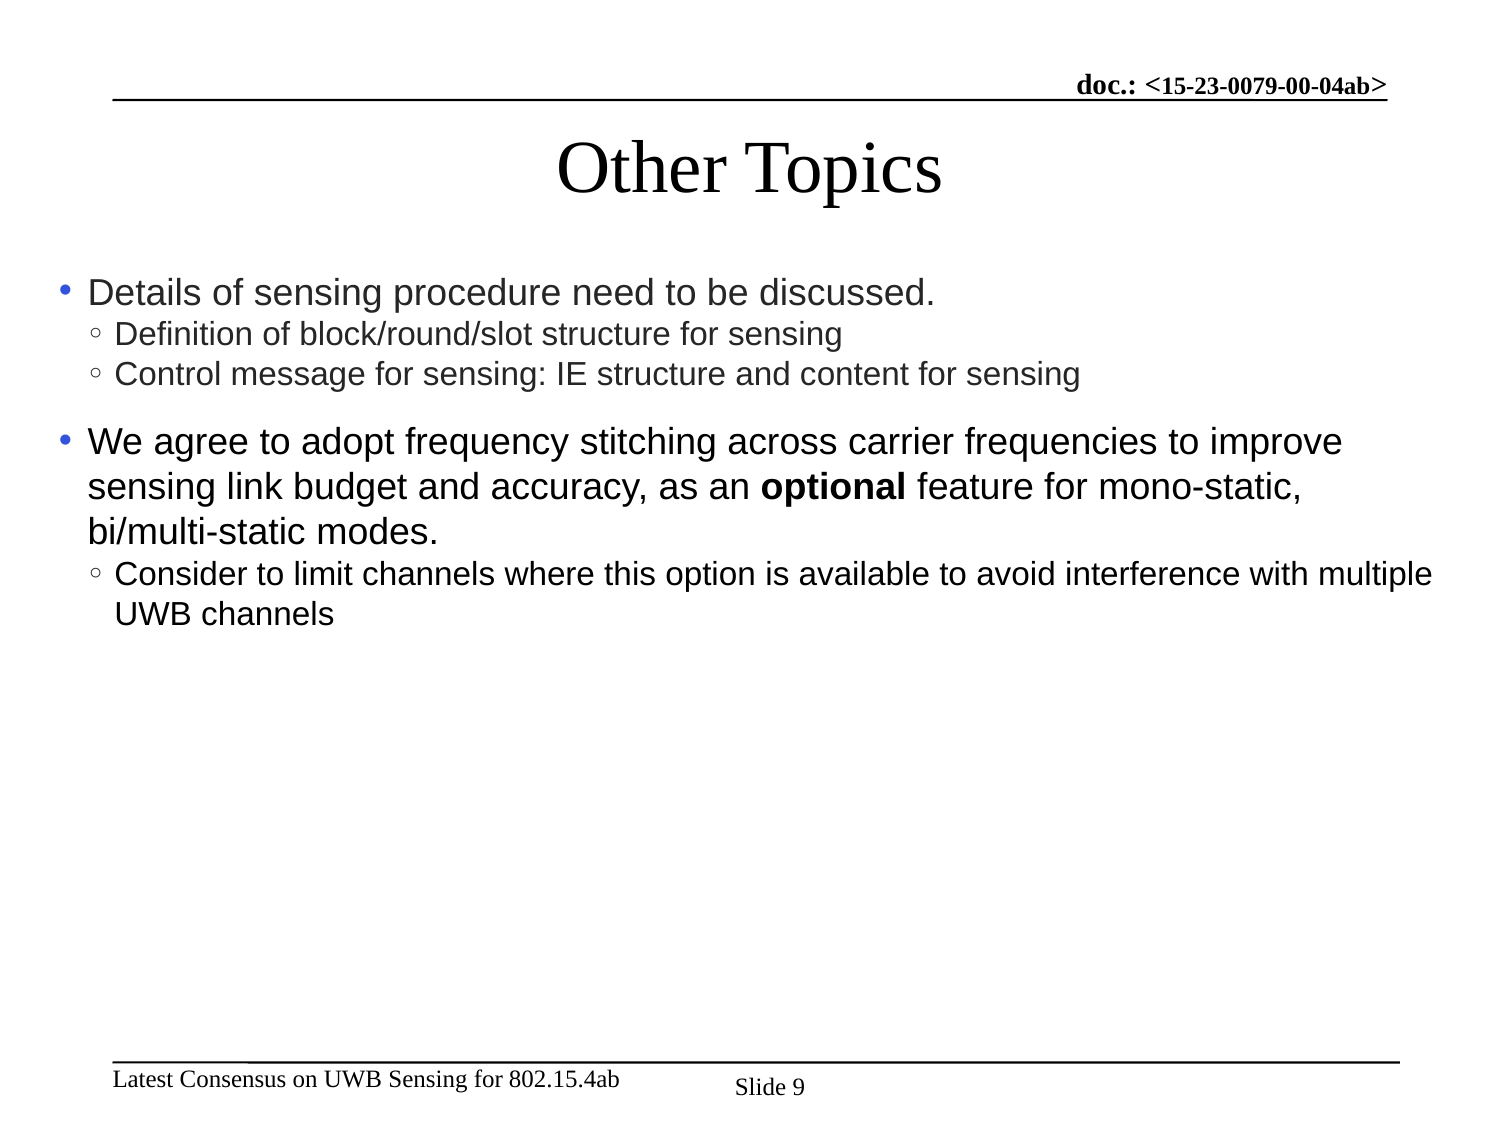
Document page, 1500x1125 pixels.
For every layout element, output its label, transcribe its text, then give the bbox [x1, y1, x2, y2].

title Other Topics [112, 75, 1388, 200]
list Details of sensing procedure need to be discussed. Definition of block/round/slot structure for sensing Control message for sensing: IE structure and content for sensing We agree to adopt frequency stitching across carrier frequencies to improve sensing link budget and accuracy, as an optional feature for mono-static, bi/multi-static modes. Consider to limit channels where this option is available to avoid interference with multiple UWB channels [43, 200, 1457, 950]
slide_number Slide 9 [726, 1070, 814, 1101]
